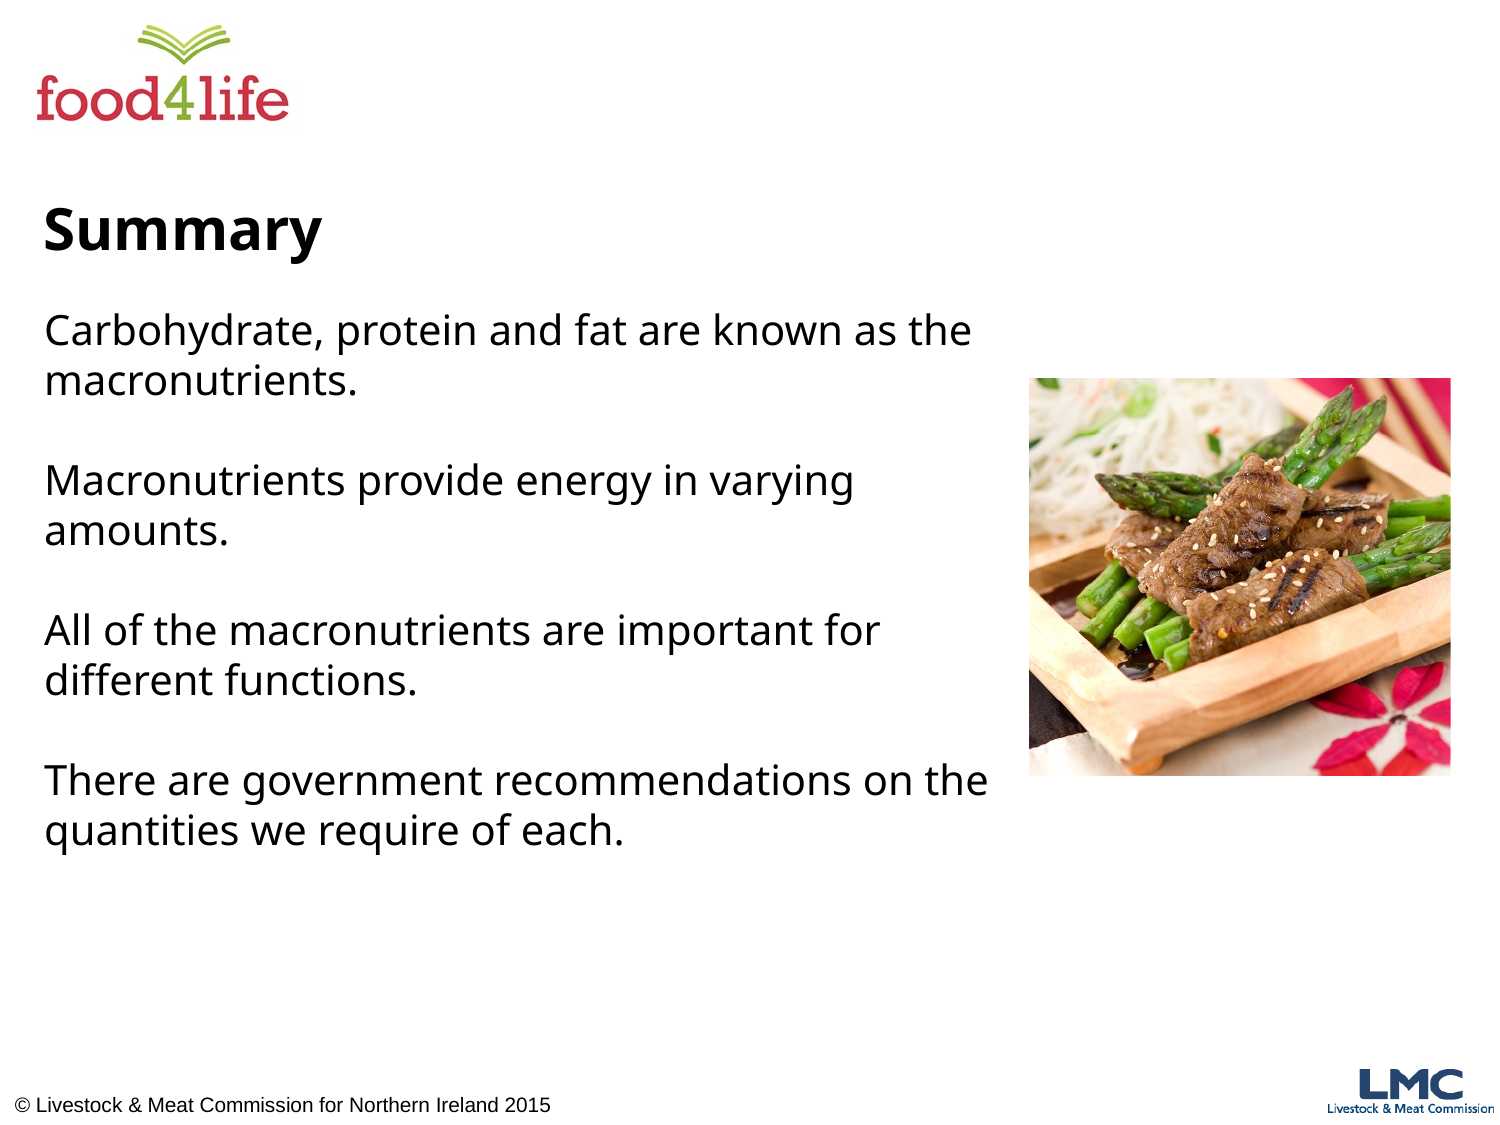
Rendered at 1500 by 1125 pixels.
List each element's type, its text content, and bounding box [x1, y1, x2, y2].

text_box © Livestock & Meat Commission for Northern Ireland 2015 [0, 1084, 632, 1125]
picture [1028, 377, 1451, 776]
picture [1328, 1058, 1494, 1125]
text_box Summary [28, 184, 419, 270]
picture [17, 7, 310, 136]
text_box Carbohydrate, protein and fat are known as the macronutrients. Macronutrients provide energy in varying amounts. All of the macronutrients are important for different functions. There are government recommendations on the quantities we require of each. [29, 296, 1031, 862]
